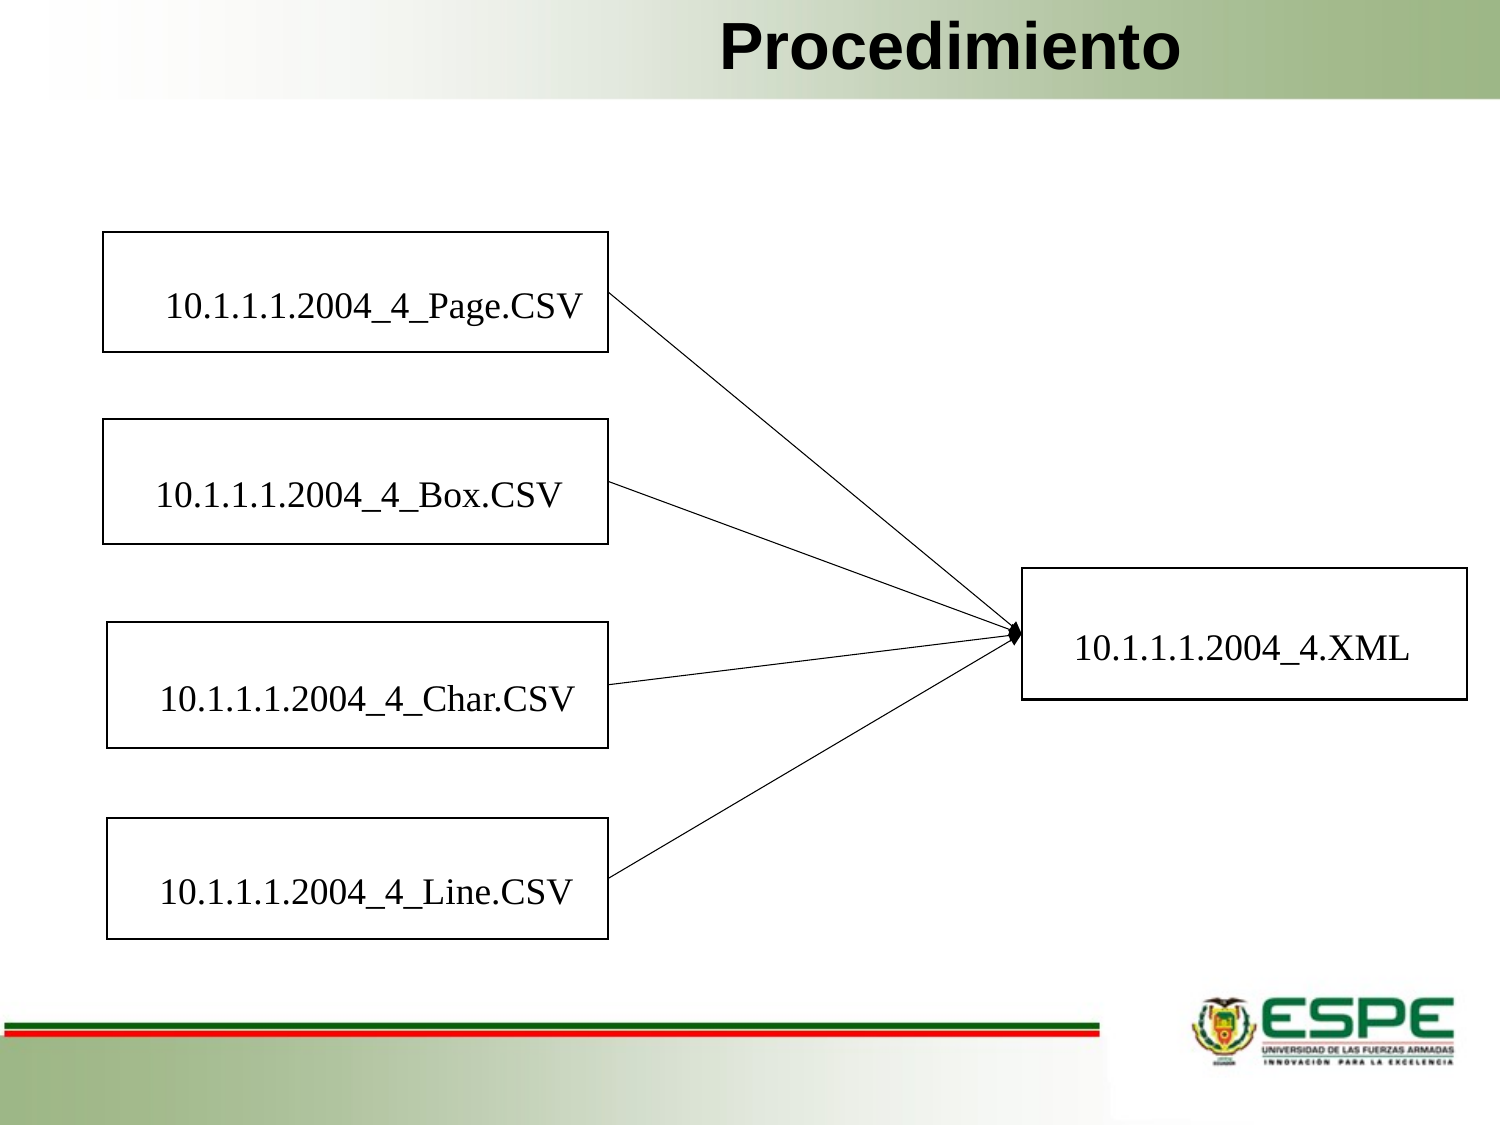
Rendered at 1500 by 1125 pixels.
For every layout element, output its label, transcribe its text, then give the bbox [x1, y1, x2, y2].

title Procedimiento [704, 0, 1486, 96]
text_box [103, 231, 1467, 939]
picture [0, 0, 1500, 1125]
